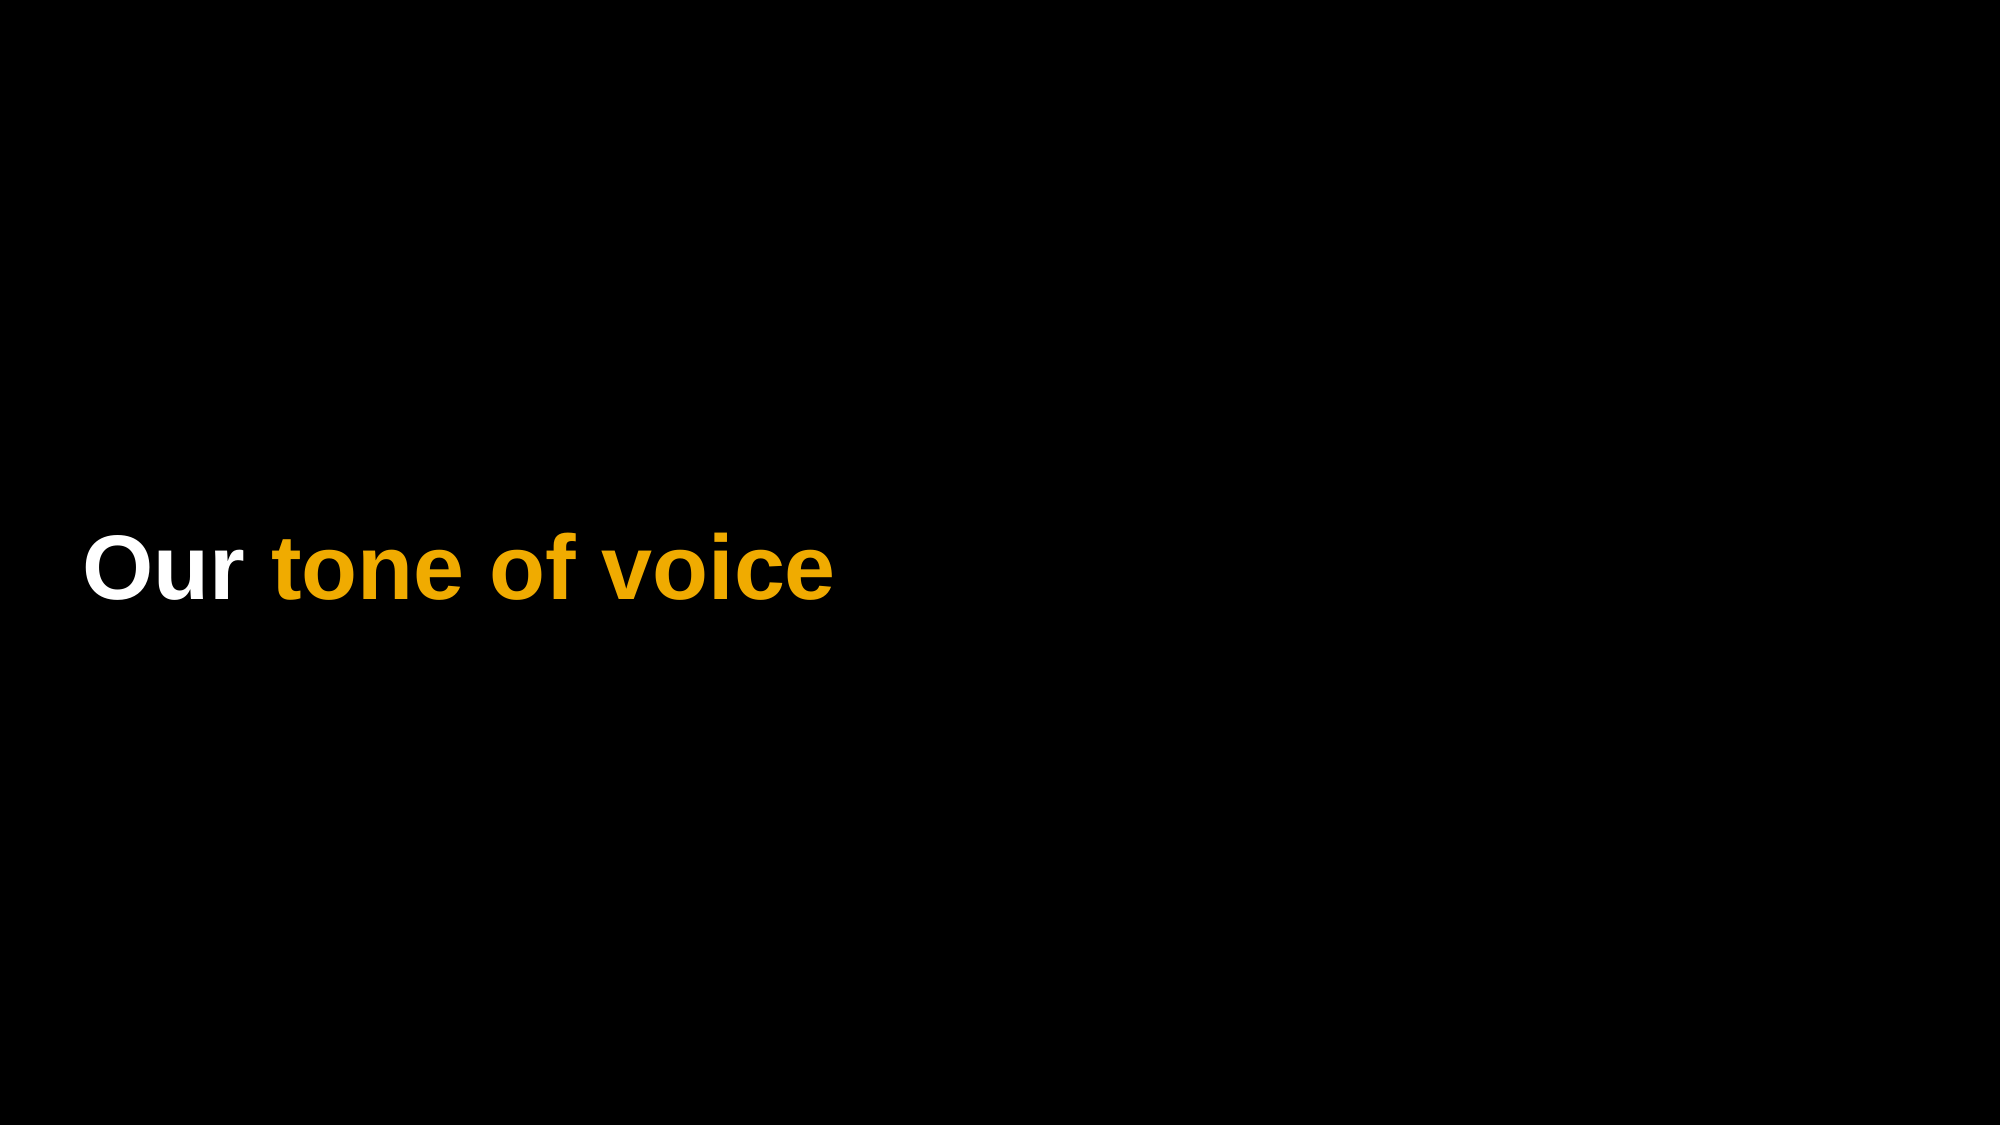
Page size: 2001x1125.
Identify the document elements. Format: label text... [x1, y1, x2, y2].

title Our tone of voice [82, 506, 1918, 619]
